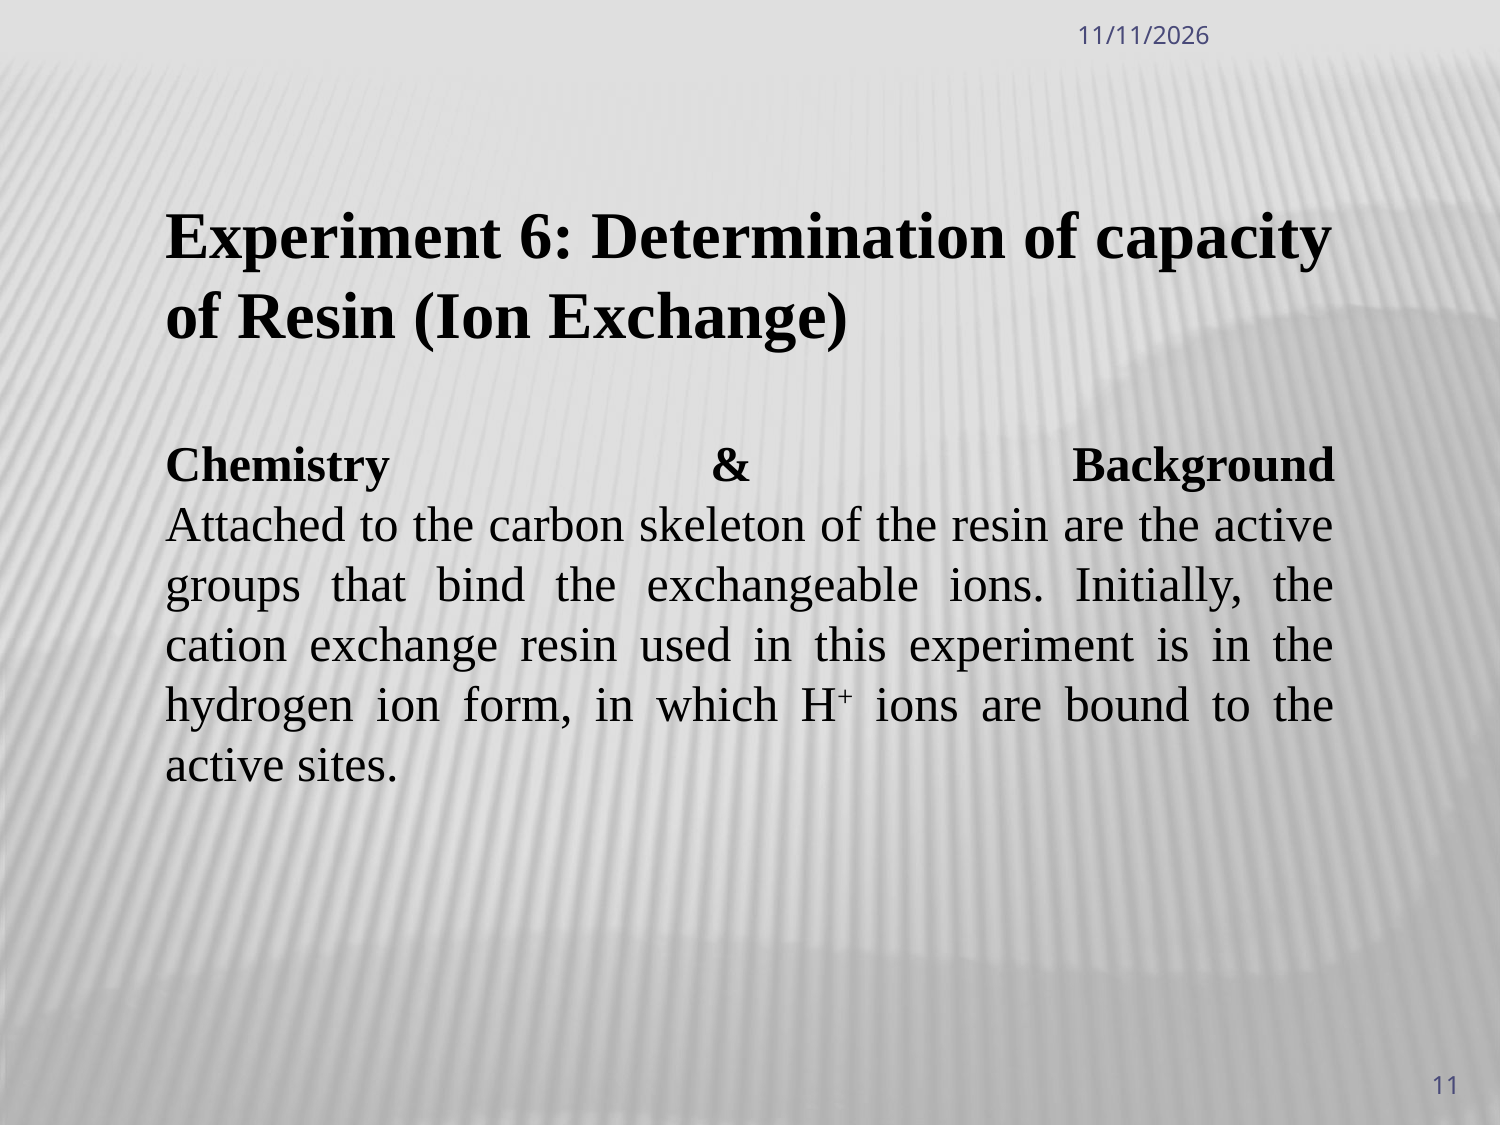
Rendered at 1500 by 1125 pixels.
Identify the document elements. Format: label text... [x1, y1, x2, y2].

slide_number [1062, 12, 1475, 60]
slide_number 11 [1350, 1062, 1475, 1103]
text_box Experiment 6: Determination of capacity of Resin (Ion Exchange) Chemistry & Background Attached to the carbon skeleton of the resin are the active groups that bind the exchangeable ions. Initially, the cation exchange resin used in this experiment is in the hydrogen ion form, in which H+ ions are bound to the active sites. [149, 24, 1350, 799]
